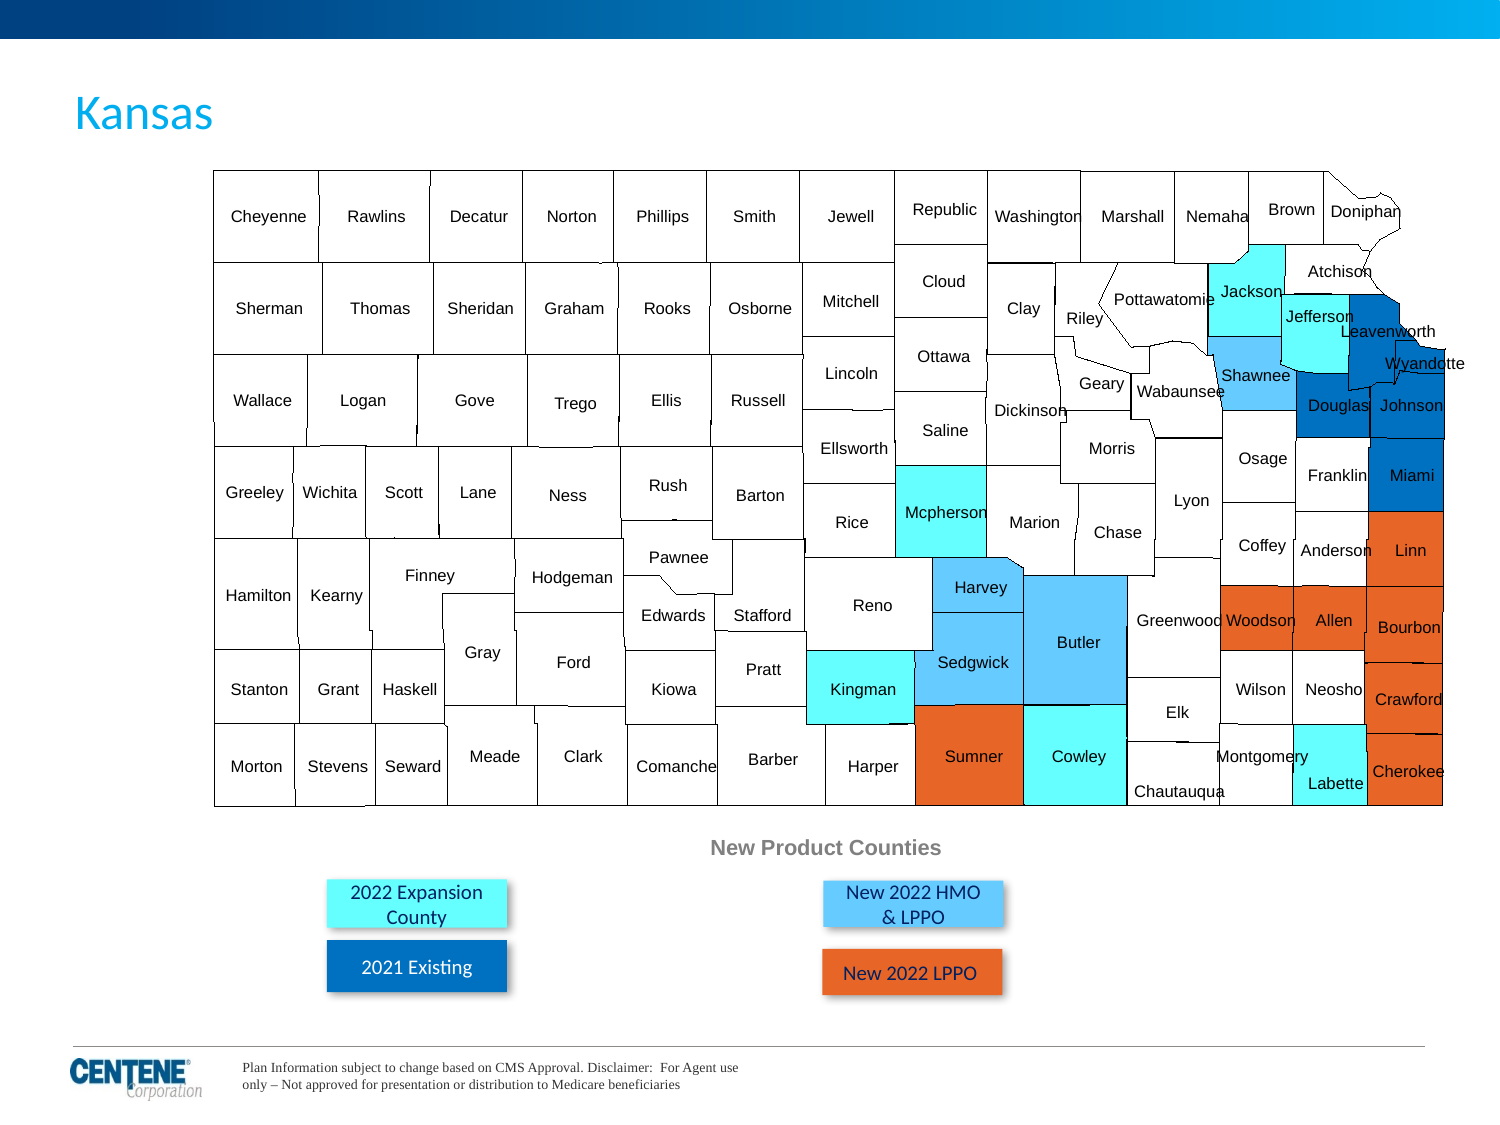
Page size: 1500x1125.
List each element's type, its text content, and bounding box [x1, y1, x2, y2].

title Kansas [75, 86, 375, 185]
footer Plan Information subject to change based on CMS Approval. Disclaimer: For Agent use only – Not approved for presentation or distribution to Medicare beneficiaries [242, 1058, 749, 1119]
text_box 2021 Existing [326, 939, 508, 993]
text_box New 2022 HMO & LPPO [822, 880, 1004, 928]
text_box [0, 0, 1500, 1125]
text_box 2022 Expansion County [326, 878, 508, 929]
text_box New Product Counties [710, 833, 971, 860]
text_box New 2022 LPPO [821, 948, 1003, 996]
